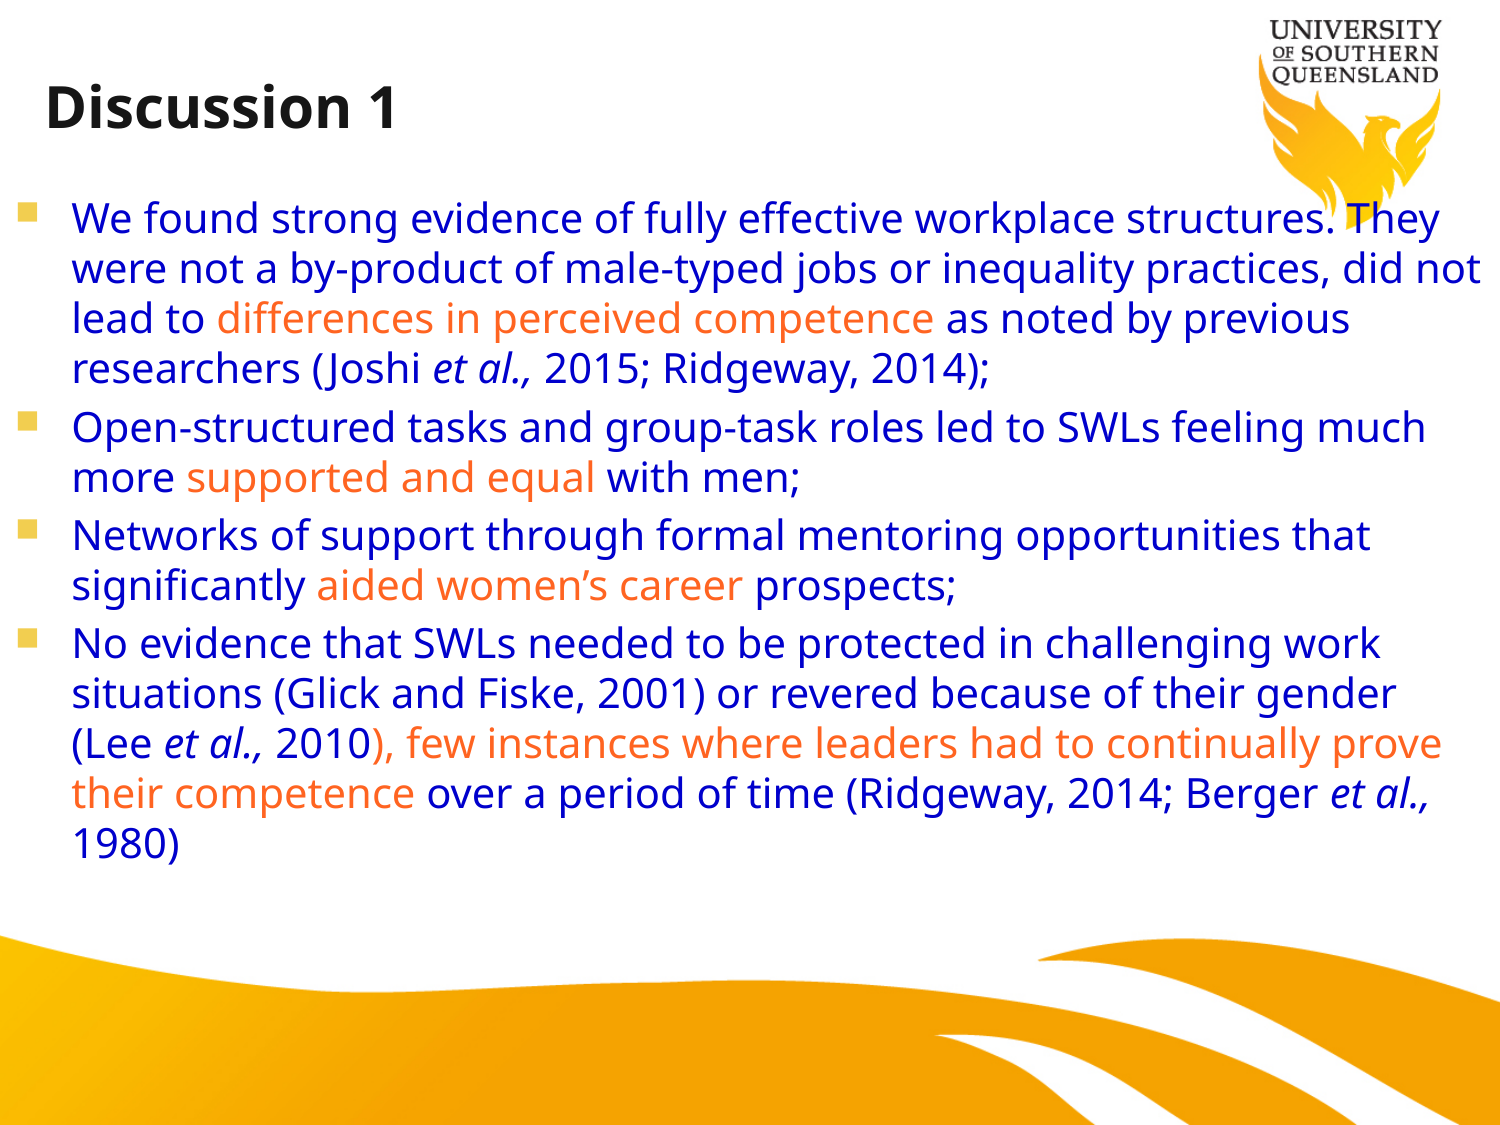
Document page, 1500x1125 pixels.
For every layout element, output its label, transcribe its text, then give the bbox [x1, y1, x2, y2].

list We found strong evidence of fully effective workplace structures. They were not a by-product of male-typed jobs or inequality practices, did not lead to differences in perceived competence as noted by previous researchers (Joshi et al., 2015; Ridgeway, 2014); Open-structured tasks and group-task roles led to SWLs feeling much more supported and equal with men; Networks of support through formal mentoring opportunities that significantly aided women’s career prospects; No evidence that SWLs needed to be protected in challenging work situations (Glick and Fiske, 2001) or revered because of their gender (Lee et al., 2010), few instances where leaders had to continually prove their competence over a period of time (Ridgeway, 2014; Berger et al., 1980) [0, 184, 1497, 860]
title Discussion 1 [29, 0, 1380, 148]
picture [0, 0, 1500, 1125]
